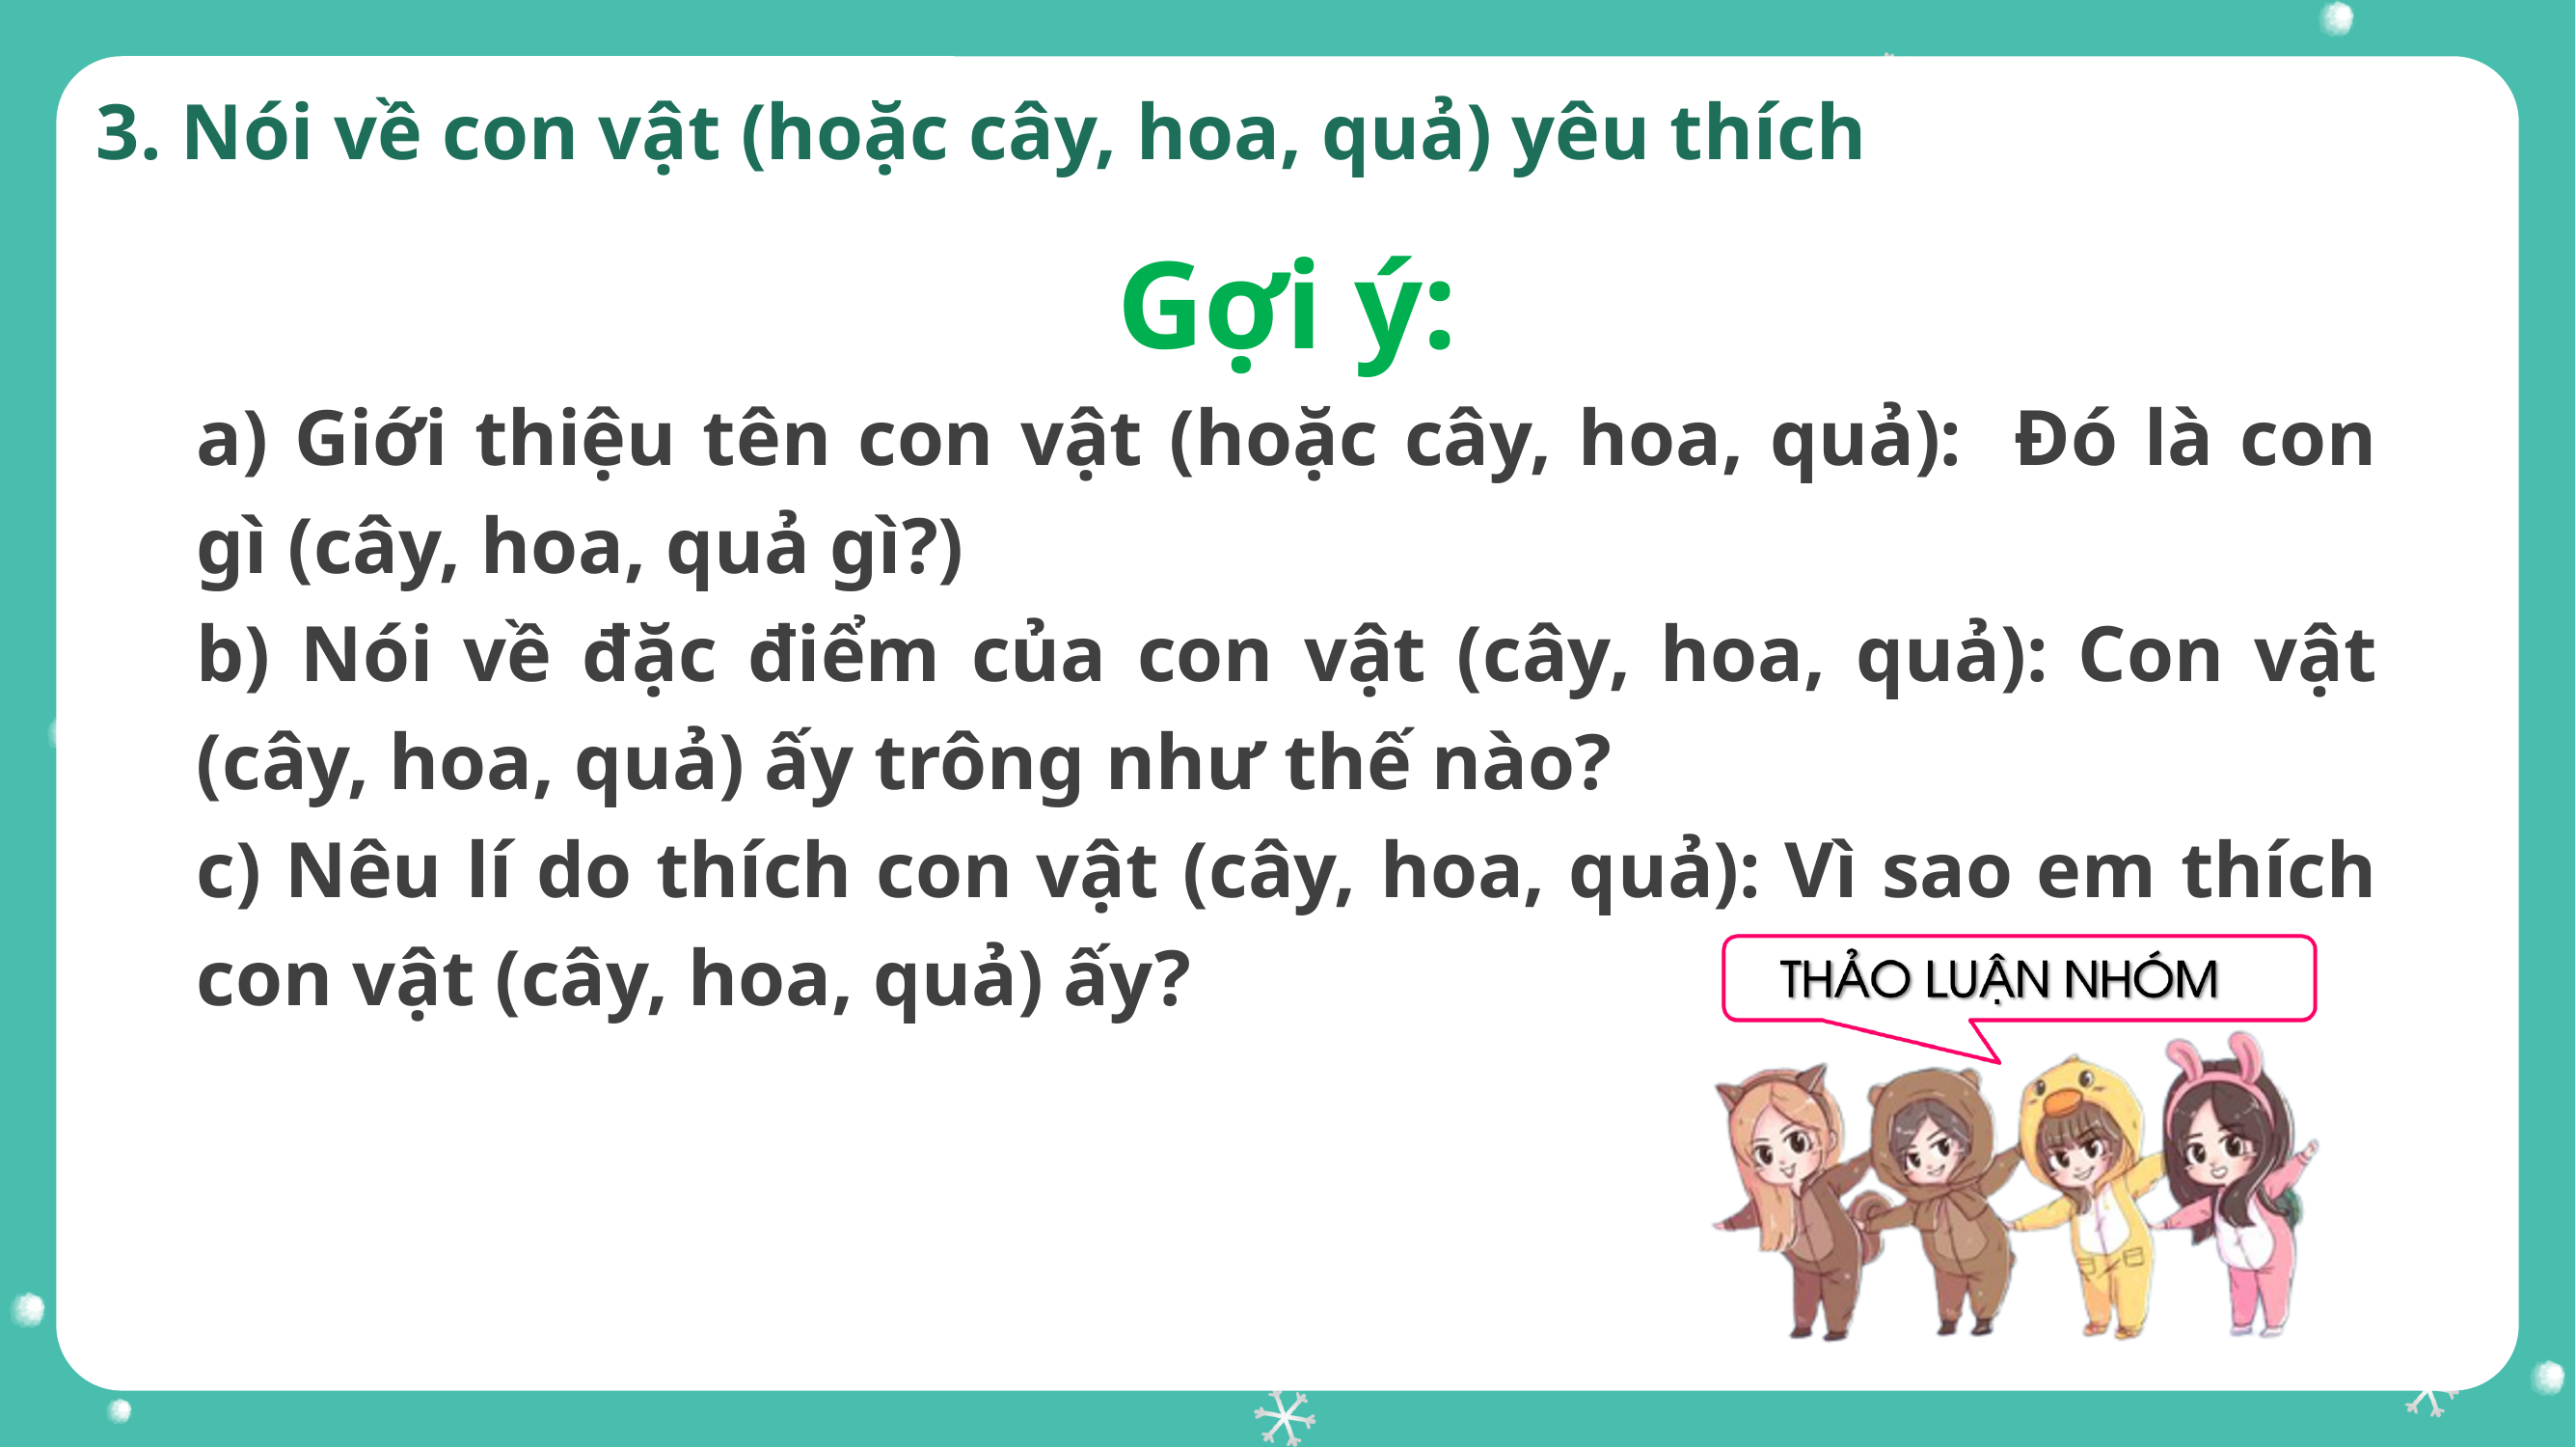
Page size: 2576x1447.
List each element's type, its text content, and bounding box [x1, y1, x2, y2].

text_box Gợi ý: a) Giới thiệu tên con vật (hoặc cây, hoa, quả): Đó là con gì (cây, hoa, quả gì?) b) Nói về đặc điểm của con vật (cây, hoa, quả): Con vật (cây, hoa, quả) ấy trông như thế nào? c) Nêu lí do thích con vật (cây, hoa, quả): Vì sao em thích con vật (cây, hoa, quả) ấy? [181, 194, 2394, 1028]
text_box 3. Nói về con vật (hoặc cây, hoa, quả) yêu thích [82, 75, 2361, 182]
picture [8, 0, 2567, 1447]
